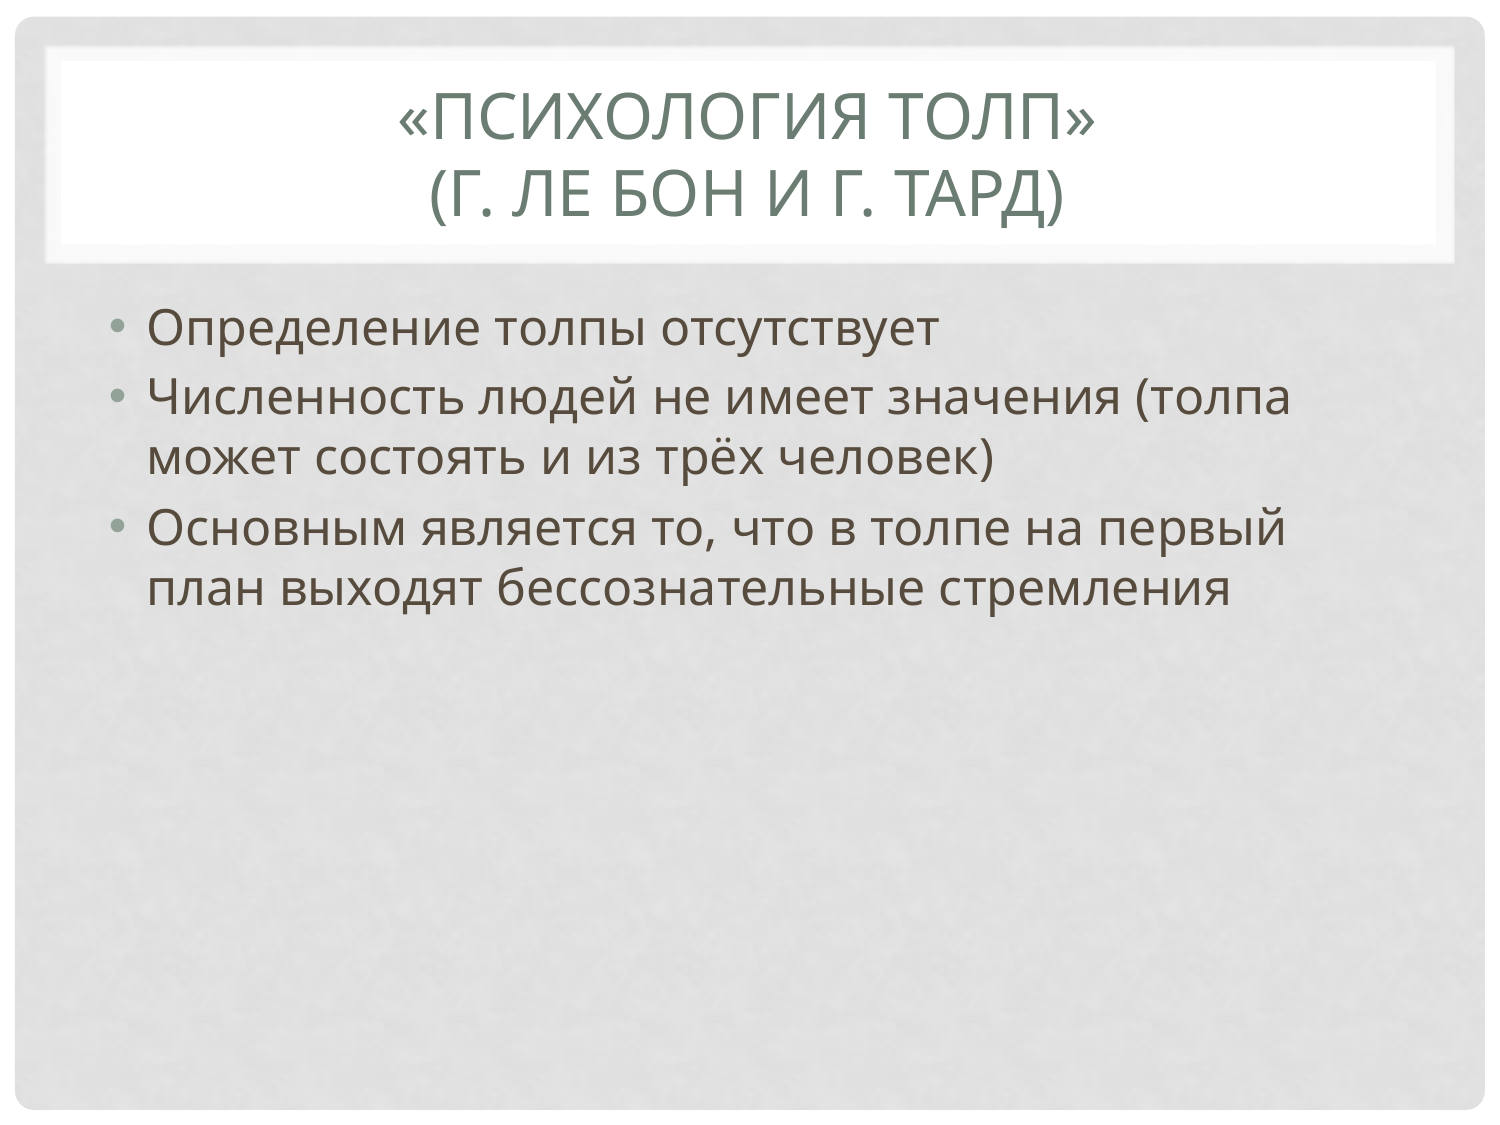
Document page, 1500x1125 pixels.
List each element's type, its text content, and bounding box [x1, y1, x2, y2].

title «Психология толп» (Г. Ле Бон и Г. Тард) [69, 66, 1425, 238]
list Определение толпы отсутствует Численность людей не имеет значения (толпа может состоять и из трёх человек) Основным является то, что в толпе на первый план выходят бессознательные стремления [75, 287, 1425, 1005]
